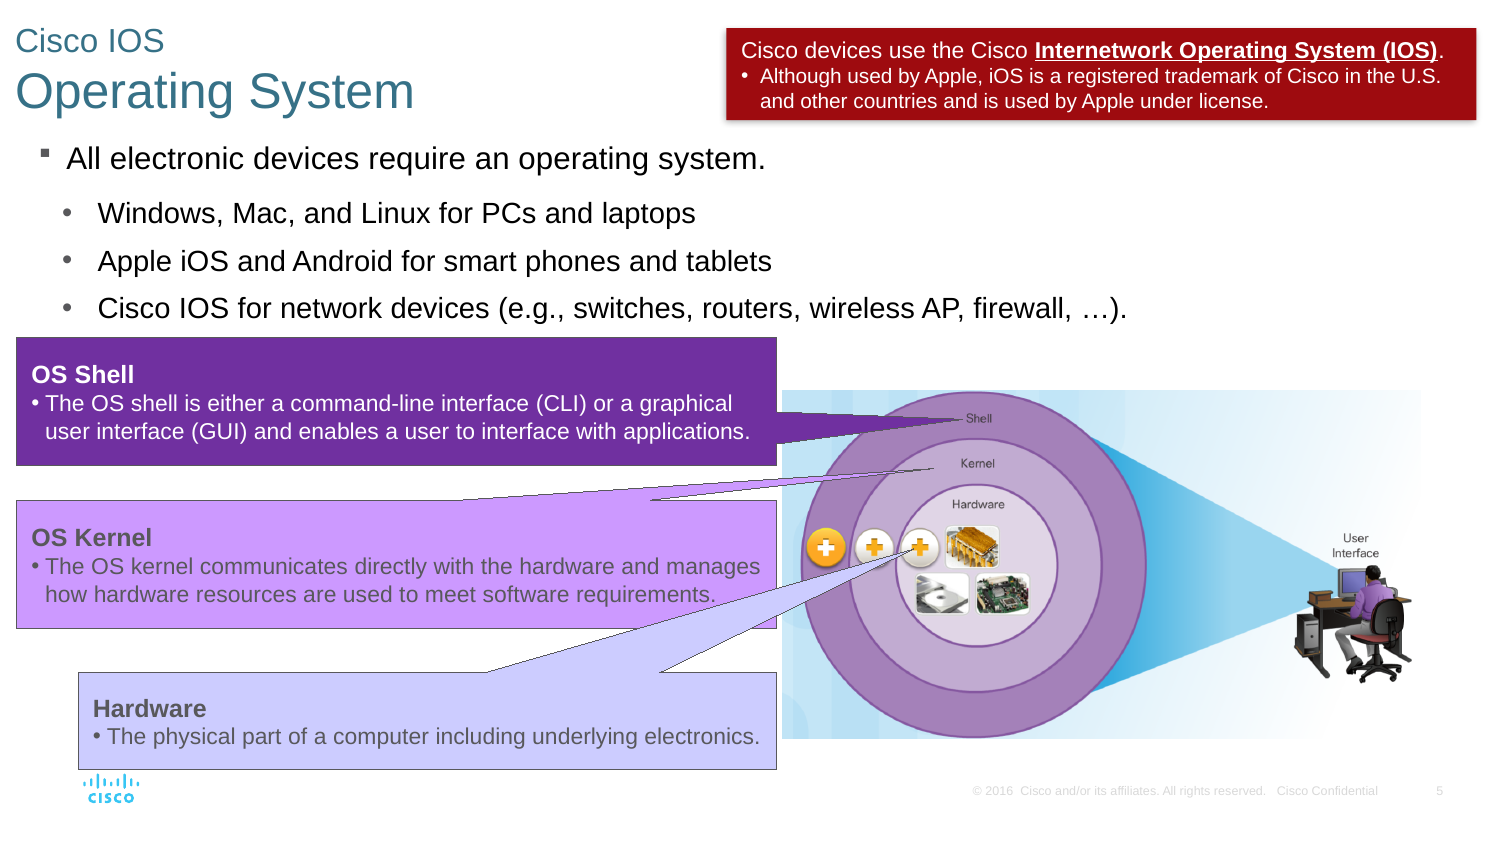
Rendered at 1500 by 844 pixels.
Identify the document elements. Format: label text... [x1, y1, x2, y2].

picture [782, 390, 1421, 739]
text_box OS Shell The OS shell is either a command-line interface (CLI) or a graphical user interface (GUI) and enables a user to interface with applications. [16, 337, 777, 466]
title Cisco IOS Operating System [0, 6, 1500, 131]
text_box Cisco devices use the Cisco Internetwork Operating System (IOS). Although used by Apple, iOS is a registered trademark of Cisco in the U.S. and other countries and is used by Apple under license. [726, 28, 1477, 121]
text_box Hardware The physical part of a computer including underlying electronics. [78, 588, 777, 770]
text_box OS Kernel The OS kernel communicates directly with the hardware and manages how hardware resources are used to meet software requirements. [16, 479, 776, 629]
list All electronic devices require an operating system. Windows, Mac, and Linux for PCs and laptops Apple iOS and Android for smart phones and tablets Cisco IOS for network devices (e.g., switches, routers, wireless AP, firewall, …). [23, 131, 1476, 813]
